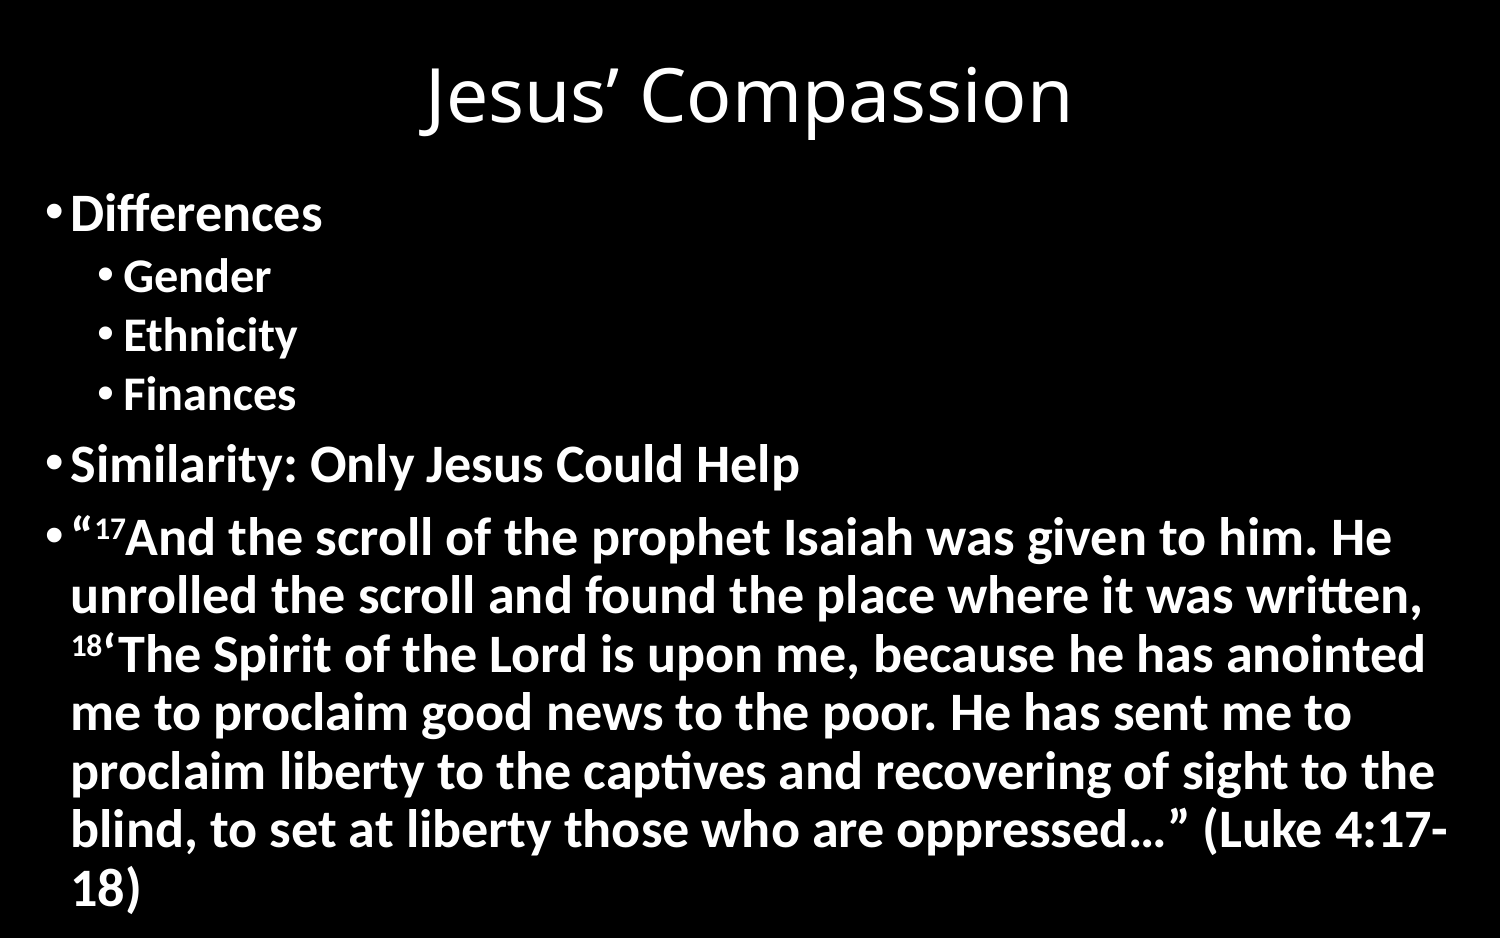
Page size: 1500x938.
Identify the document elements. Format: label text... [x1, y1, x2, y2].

list Differences Gender Ethnicity Finances Similarity: Only Jesus Could Help “17And the scroll of the prophet Isaiah was given to him. He unrolled the scroll and found the place where it was written, 18‘The Spirit of the Lord is upon me, because he has anointed me to proclaim good news to the poor. He has sent me to proclaim liberty to the captives and recovering of sight to the blind, to set at liberty those who are oppressed…” (Luke 4:17-18) [29, 177, 1471, 926]
title Jesus’ Compassion [103, 7, 1397, 177]
